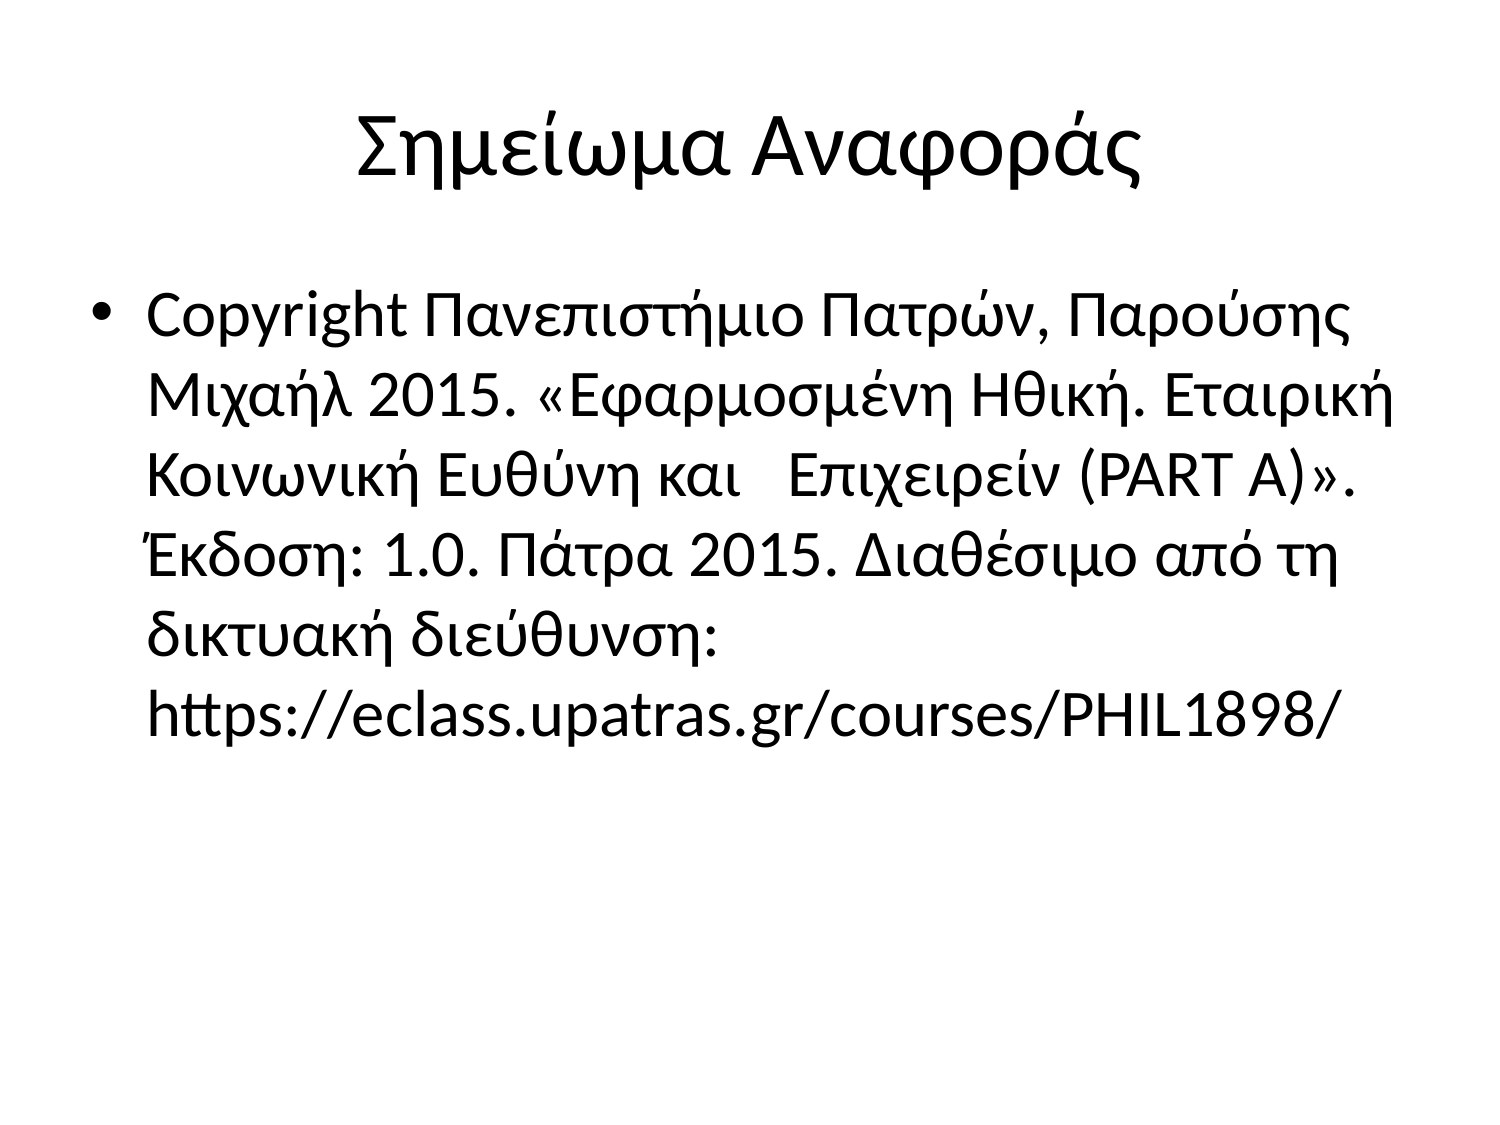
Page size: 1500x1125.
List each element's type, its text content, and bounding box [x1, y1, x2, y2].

list Copyright Πανεπιστήμιο Πατρών, Παρούσης Μιχαήλ 2015. «Εφαρμοσμένη Ηθική. Εταιρική Κοινωνική Ευθύνη και Επιχειρείν (PART A)». Έκδοση: 1.0. Πάτρα 2015. Διαθέσιμο από τη δικτυακή διεύθυνση: https://eclass.upatras.gr/courses/PHIL1898/ [75, 262, 1425, 1005]
title Σημείωμα Αναφοράς [75, 45, 1425, 233]
